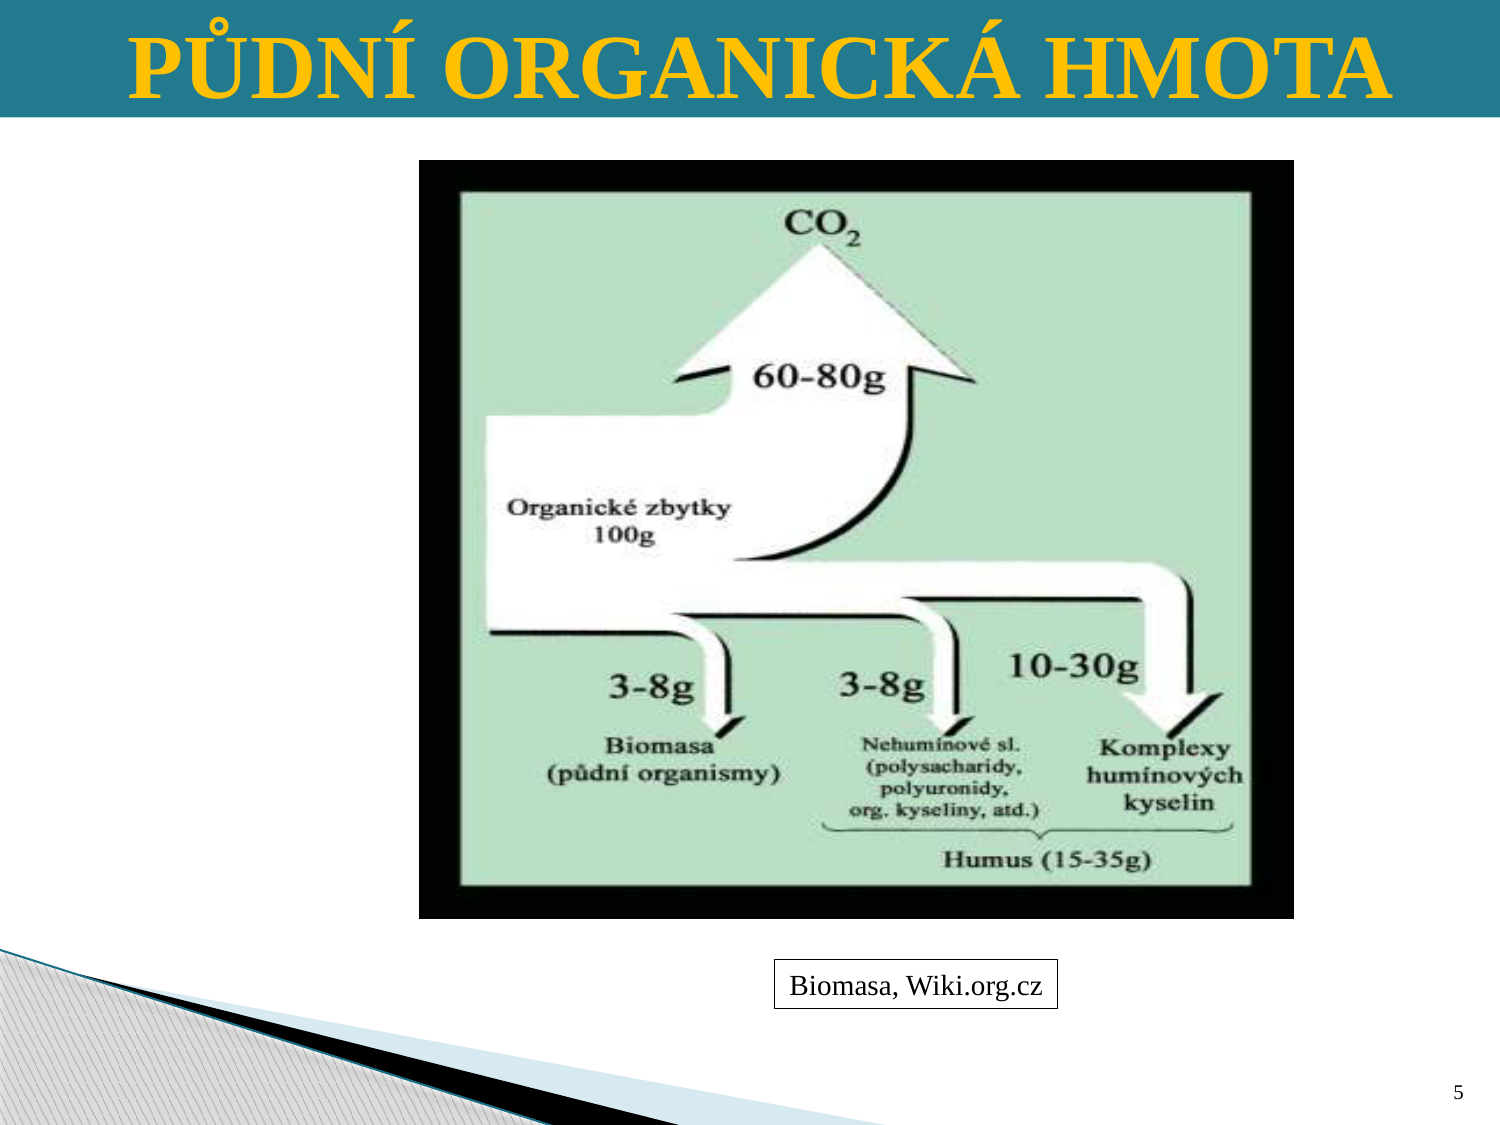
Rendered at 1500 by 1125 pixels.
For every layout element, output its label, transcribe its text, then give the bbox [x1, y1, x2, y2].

picture [418, 160, 1294, 919]
slide_number 5 [1418, 1051, 1479, 1112]
text_box PŮDNÍ ORGANICKÁ HMOTA [0, 0, 1500, 118]
text_box Biomasa, Wiki.org.cz [774, 959, 1058, 1009]
